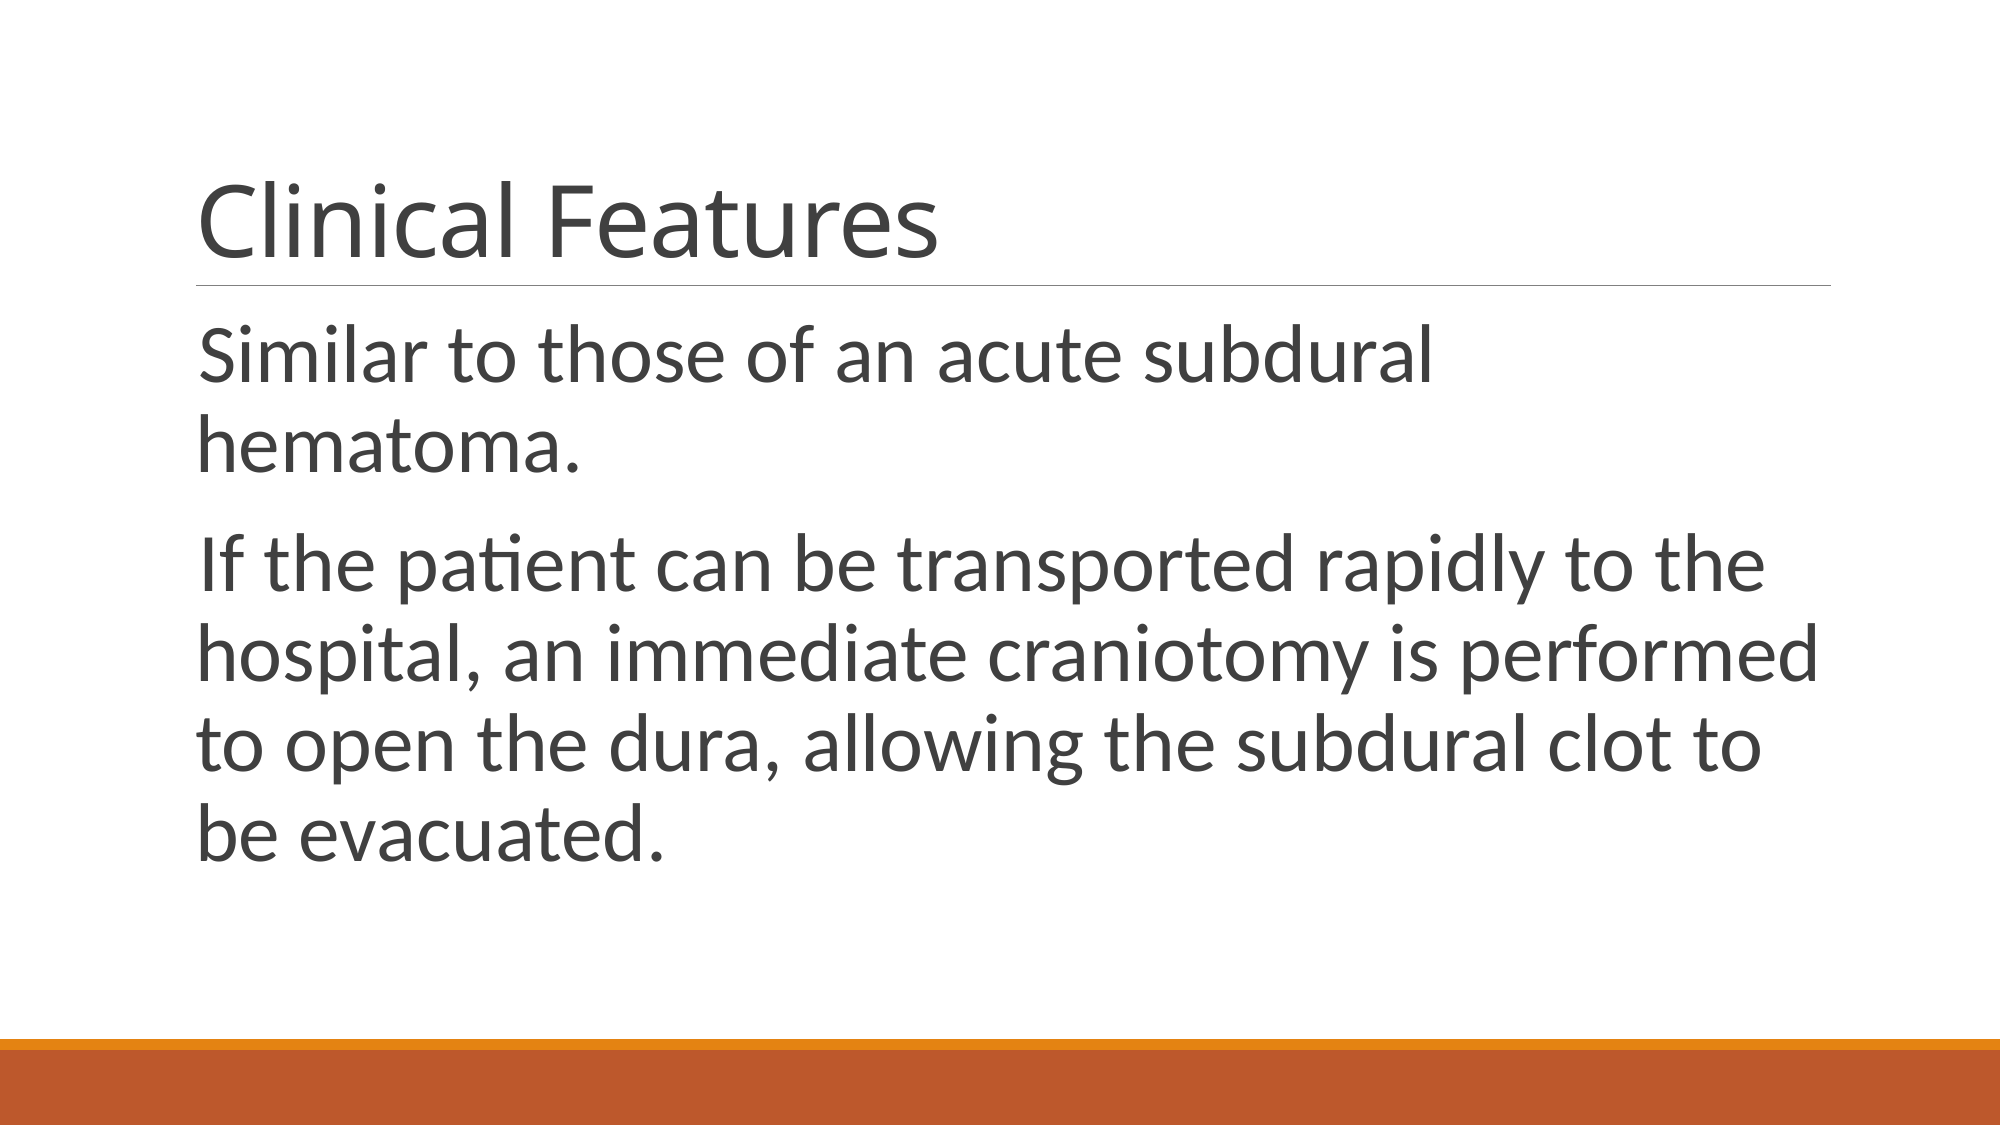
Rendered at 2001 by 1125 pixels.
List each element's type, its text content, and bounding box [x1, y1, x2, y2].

list Similar to those of an acute subdural hematoma. If the patient can be transported rapidly to the hospital, an immediate craniotomy is performed to open the dura, allowing the subdural clot to be evacuated. [180, 302, 1830, 963]
title Clinical Features [180, 47, 1830, 285]
